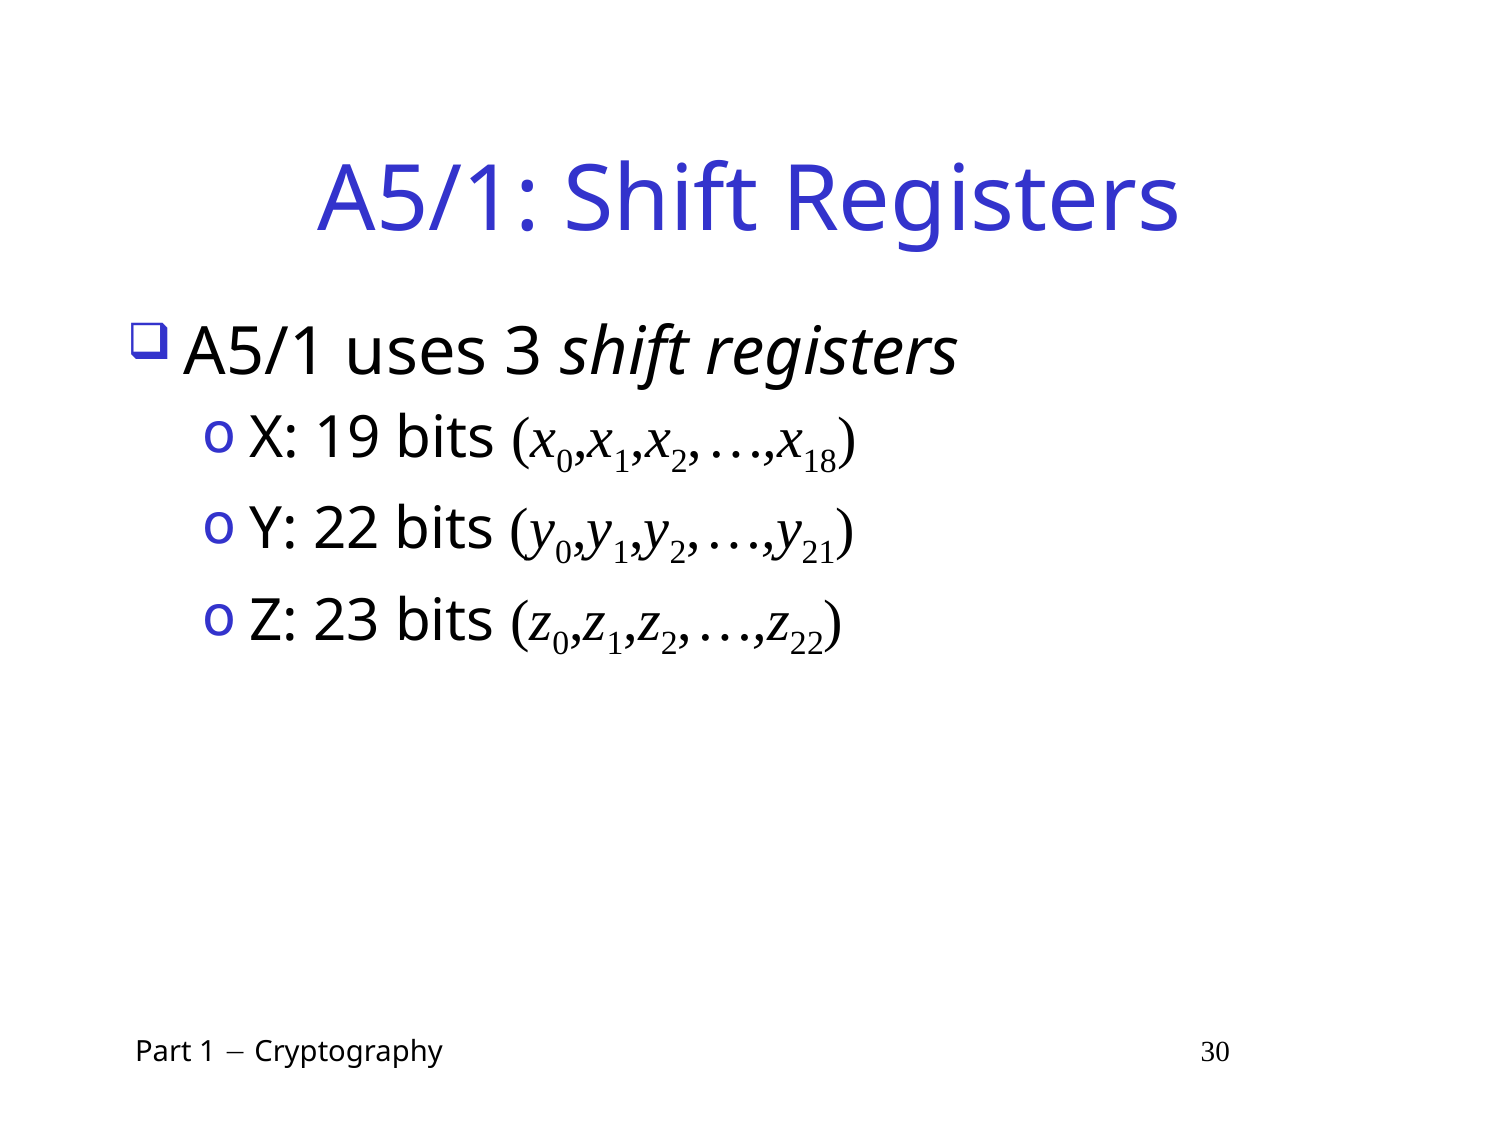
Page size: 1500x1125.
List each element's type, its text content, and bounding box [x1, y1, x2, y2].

footer Part 1  Cryptography 30 [112, 1024, 1401, 1101]
title A5/1: Shift Registers [112, 99, 1388, 288]
list A5/1 uses 3 shift registers X: 19 bits (x0,x1,x2, …,x18) Y: 22 bits (y0,y1,y2, …,y21) Z: 23 bits (z0,z1,z2, …,z22) [112, 299, 1388, 976]
